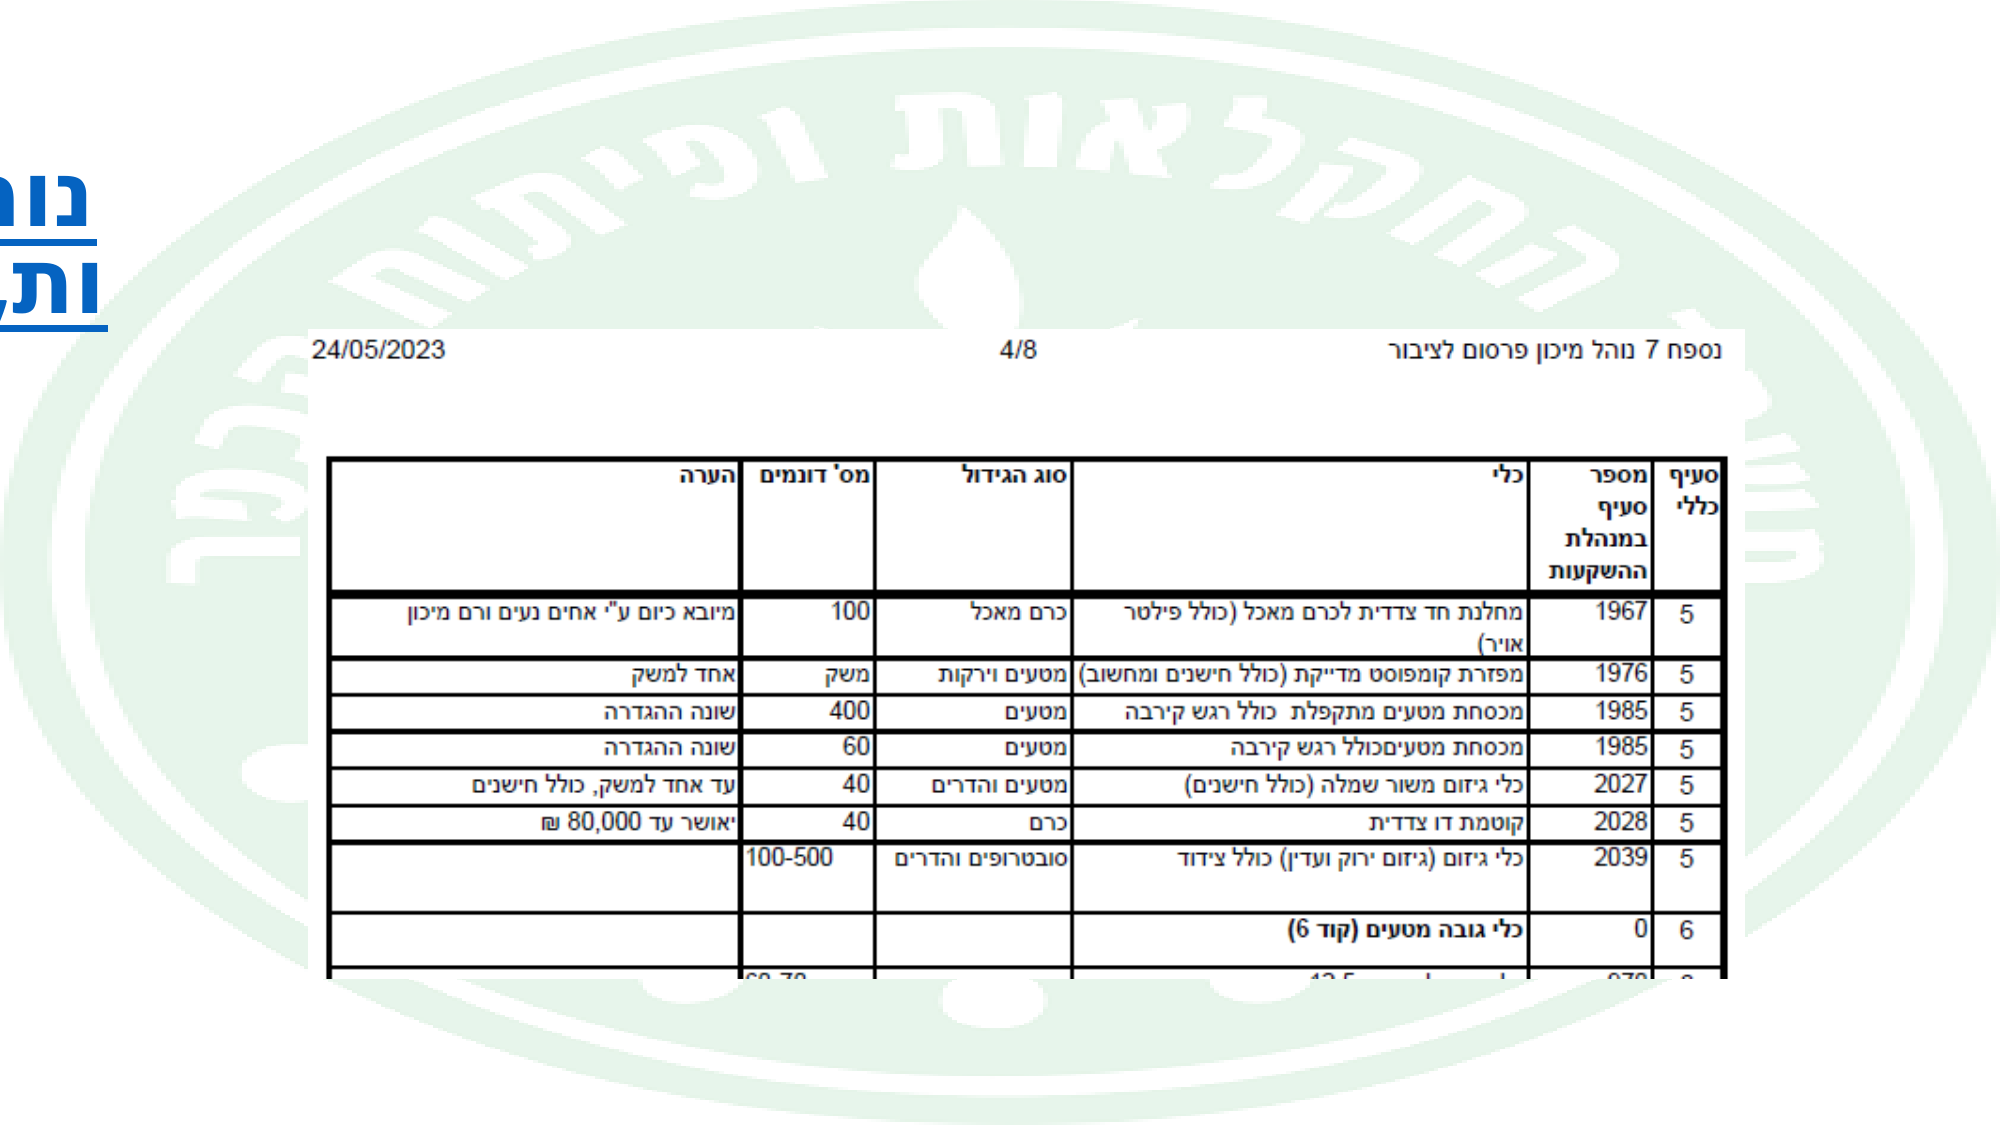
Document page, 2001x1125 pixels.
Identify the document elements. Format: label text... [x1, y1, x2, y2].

picture [308, 329, 1745, 979]
title נוהל תמיכה למיכון וטכנלוגיות חדשות, חקלאות מדייקת ומיכון חוסך כח אדם [276, 72, 1777, 257]
